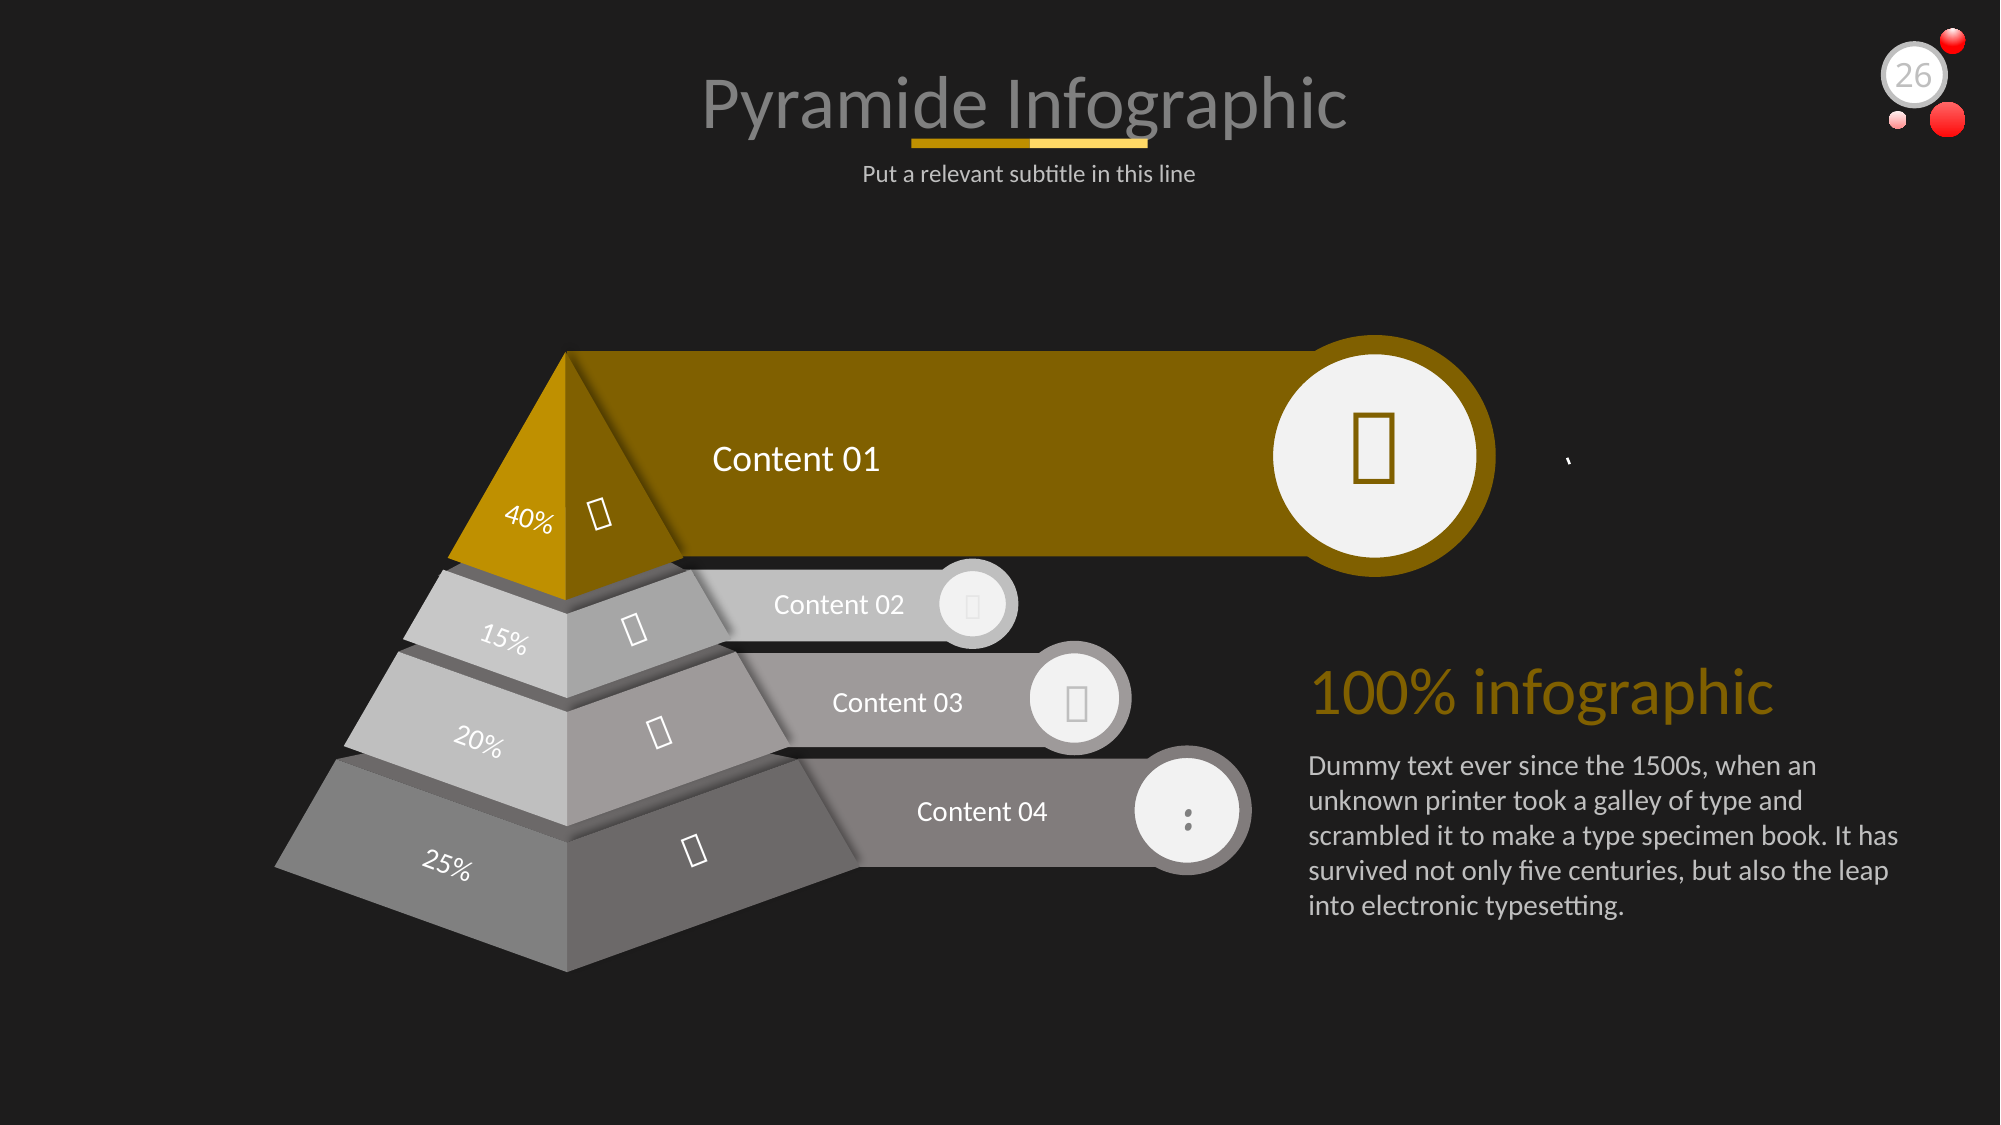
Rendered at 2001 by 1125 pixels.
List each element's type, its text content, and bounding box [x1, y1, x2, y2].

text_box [439, 698, 710, 766]
text_box Pyramide Infographic [597, 1, 1454, 152]
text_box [464, 595, 686, 664]
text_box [860, 751, 1246, 869]
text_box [408, 817, 746, 890]
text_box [817, 664, 1108, 741]
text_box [860, 564, 1013, 643]
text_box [911, 138, 1148, 149]
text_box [1876, 28, 1966, 138]
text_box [566, 344, 1487, 568]
text_box Put a relevant subtitle in this line [792, 142, 1267, 202]
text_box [860, 647, 1126, 749]
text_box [274, 351, 860, 973]
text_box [697, 376, 1428, 514]
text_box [490, 480, 651, 546]
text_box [902, 768, 1219, 855]
text_box 100% infographic Dummy text ever since the 1500s, when an unknown printer took a galley of type and scrambled it to make a type specimen book. It has survived not only five centuries, but also the leap into electronic typesetting. [1293, 640, 1930, 973]
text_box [759, 578, 1004, 634]
